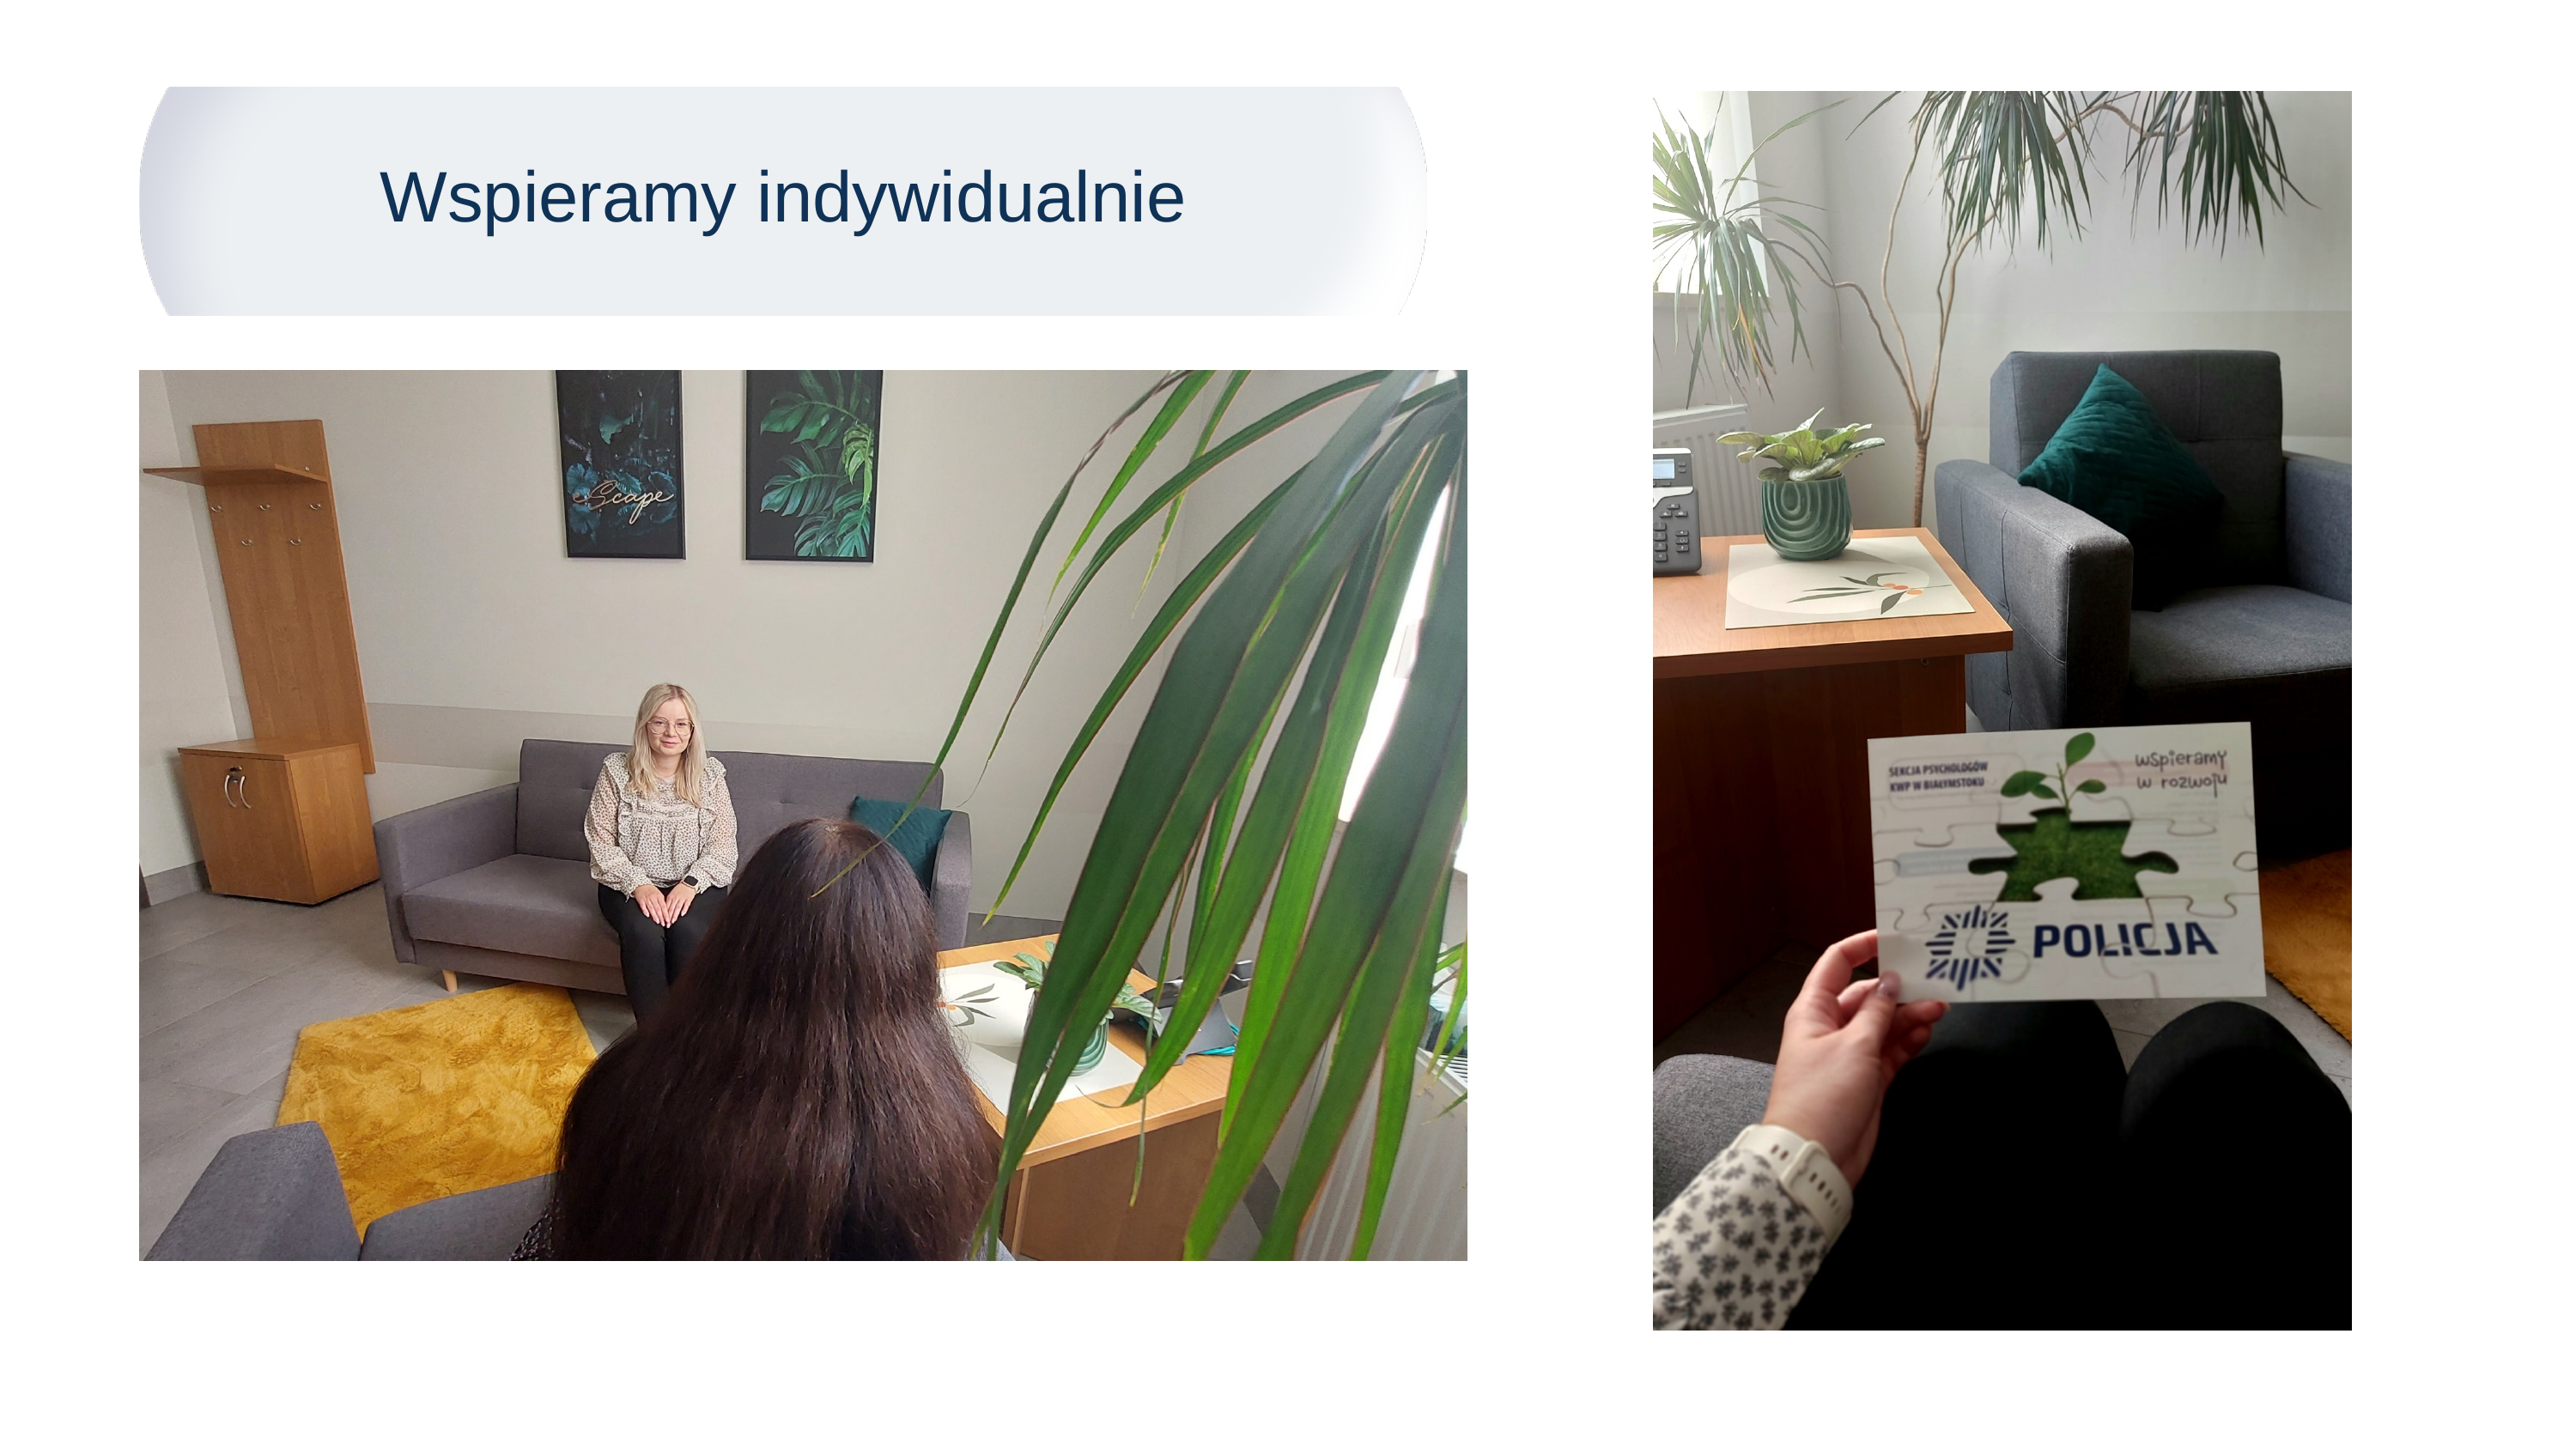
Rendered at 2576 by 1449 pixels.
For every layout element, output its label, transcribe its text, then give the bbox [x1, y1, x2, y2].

picture [1652, 90, 2352, 1331]
text_box Wspieramy indywidualnie [139, 87, 1428, 316]
picture [139, 369, 1467, 1261]
